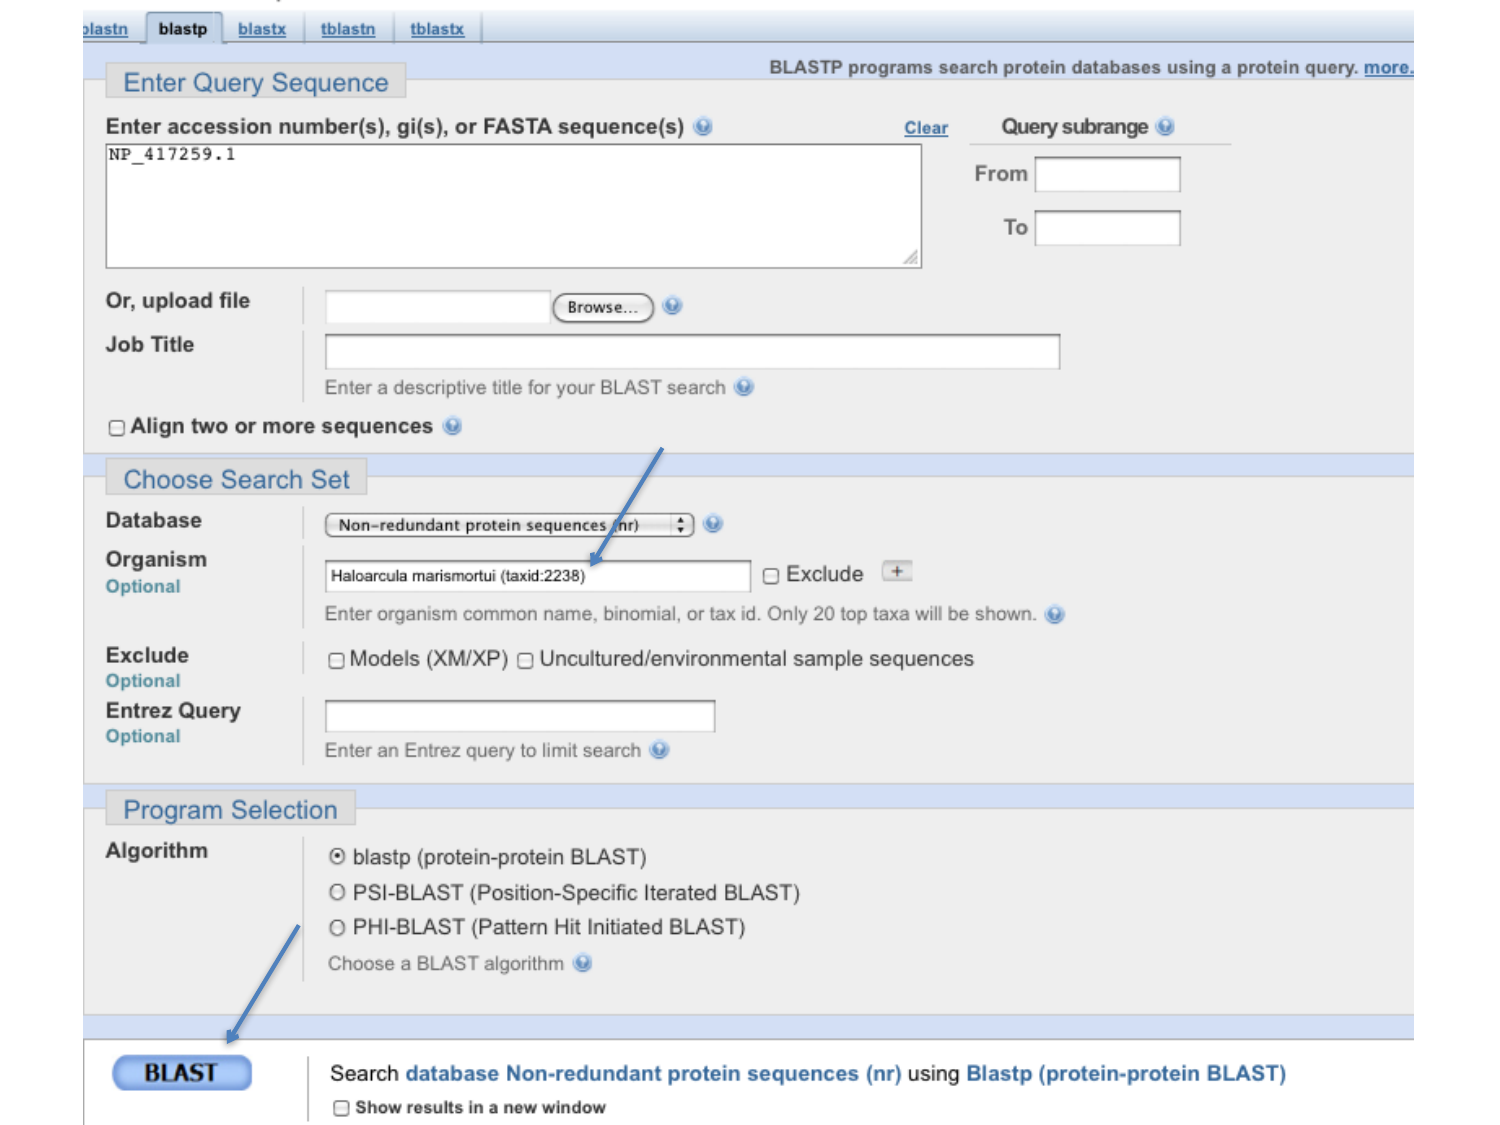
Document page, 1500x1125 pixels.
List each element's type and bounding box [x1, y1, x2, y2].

text_box [226, 924, 300, 1045]
text_box [590, 447, 663, 567]
picture [83, 0, 1414, 1125]
